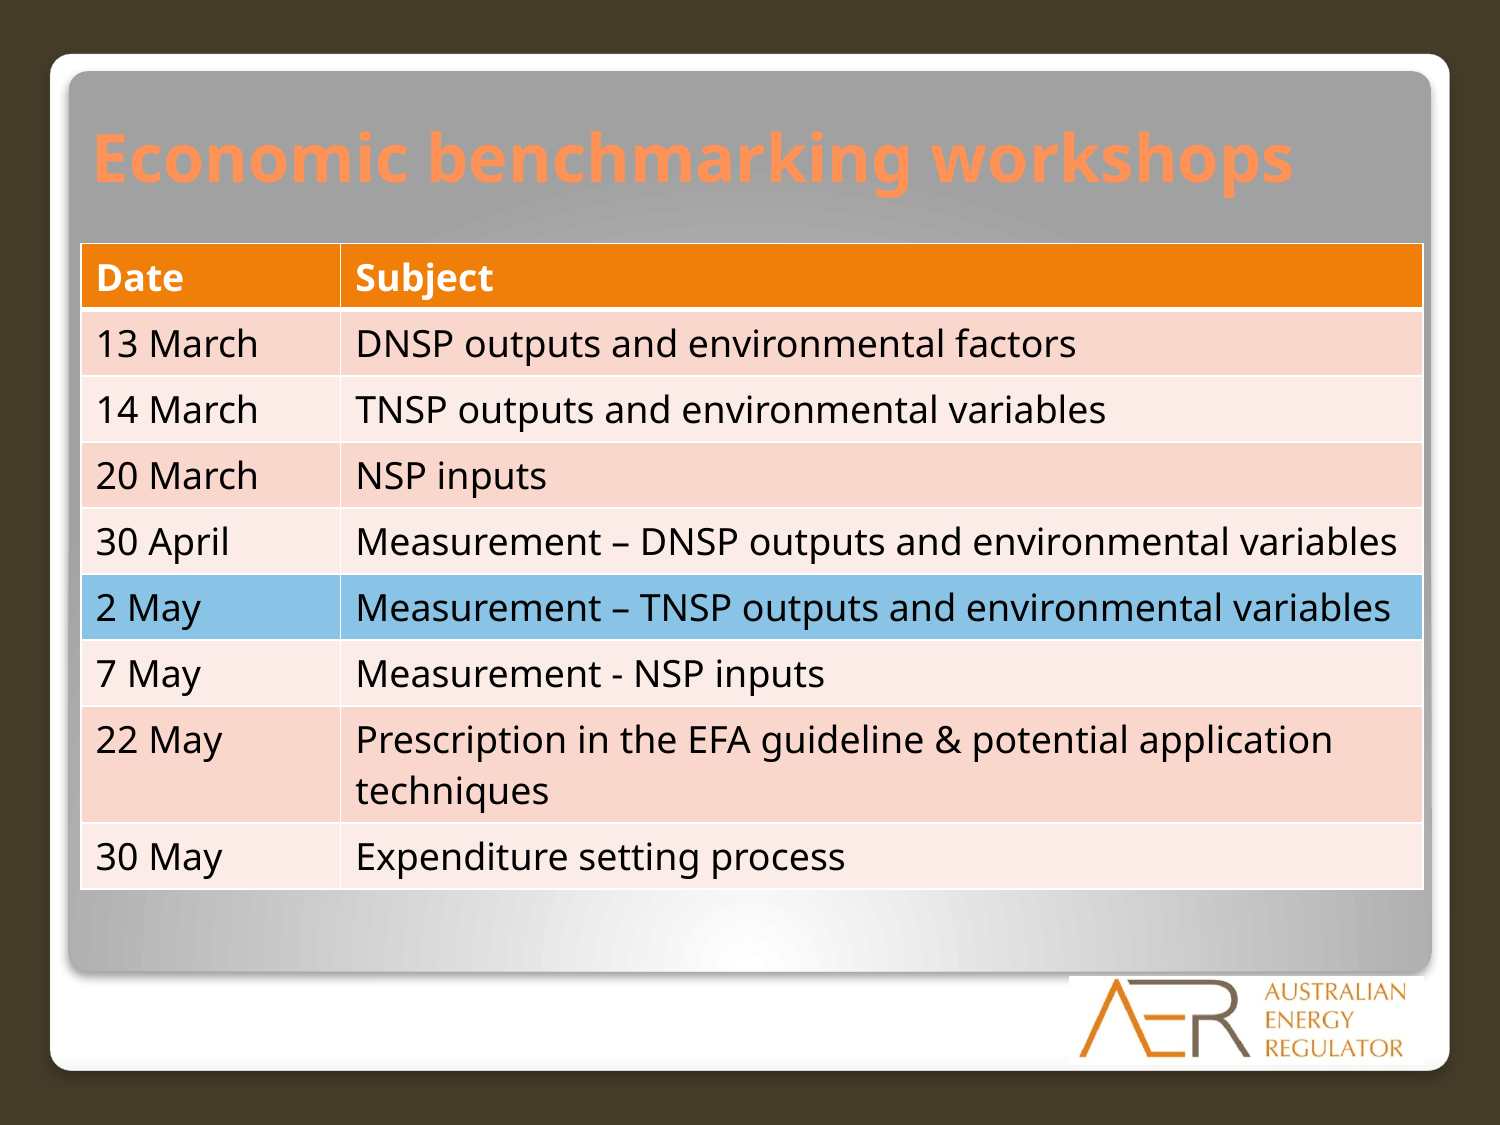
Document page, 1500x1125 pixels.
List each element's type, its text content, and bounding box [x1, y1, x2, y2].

table_cell DNSP outputs and environmental factors [341, 312, 1422, 375]
table_cell 22 May [82, 707, 340, 822]
picture [1068, 975, 1424, 1065]
table_cell 20 March [82, 443, 340, 507]
table_cell 14 March [82, 377, 340, 441]
table_cell Measurement – DNSP outputs and environmental variables [341, 509, 1422, 573]
title Economic benchmarking workshops [76, 90, 1420, 204]
table_cell 2 May [82, 575, 340, 639]
table_cell Expenditure setting process [341, 824, 1422, 888]
table_header Subject [341, 244, 1422, 307]
table_cell 13 March [82, 312, 340, 375]
table_cell 30 May [82, 824, 340, 888]
table_cell Measurement – TNSP outputs and environmental variables [341, 575, 1422, 639]
table_cell 7 May [82, 641, 340, 705]
table_cell Prescription in the EFA guideline & potential application techniques [341, 707, 1422, 822]
table_cell TNSP outputs and environmental variables [341, 377, 1422, 441]
table_cell Measurement - NSP inputs [341, 641, 1422, 705]
table_cell NSP inputs [341, 443, 1422, 507]
table_header Date [82, 244, 340, 307]
table_cell 30 April [82, 509, 340, 573]
